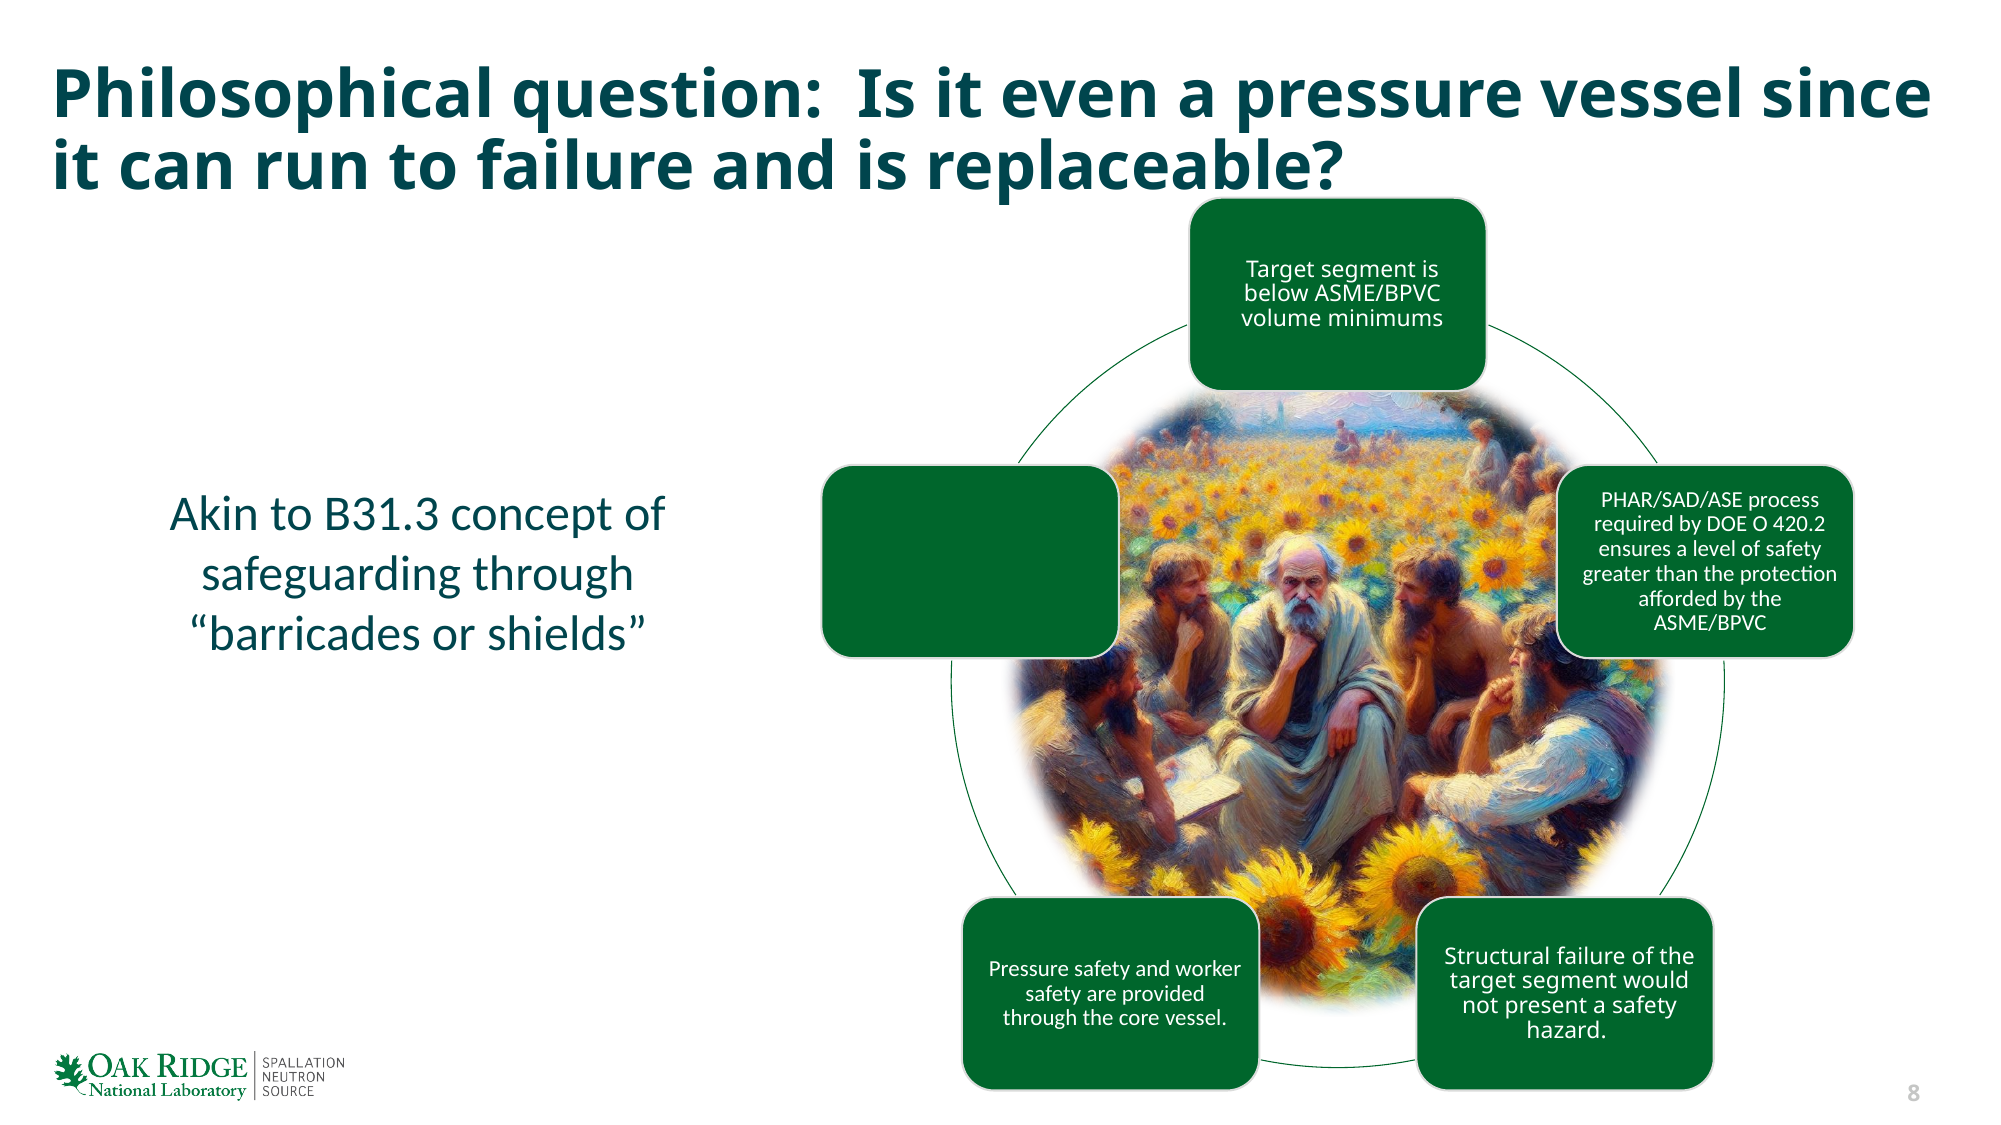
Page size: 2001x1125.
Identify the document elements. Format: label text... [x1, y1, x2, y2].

title Philosophical question: Is it even a pressure vessel since it can run to failure and is replaceable? [51, 59, 1937, 206]
picture [49, 1048, 349, 1104]
text_box Akin to B31.3 concept of safeguarding through “barricades or shields” [80, 472, 417, 668]
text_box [417, 197, 2000, 1104]
